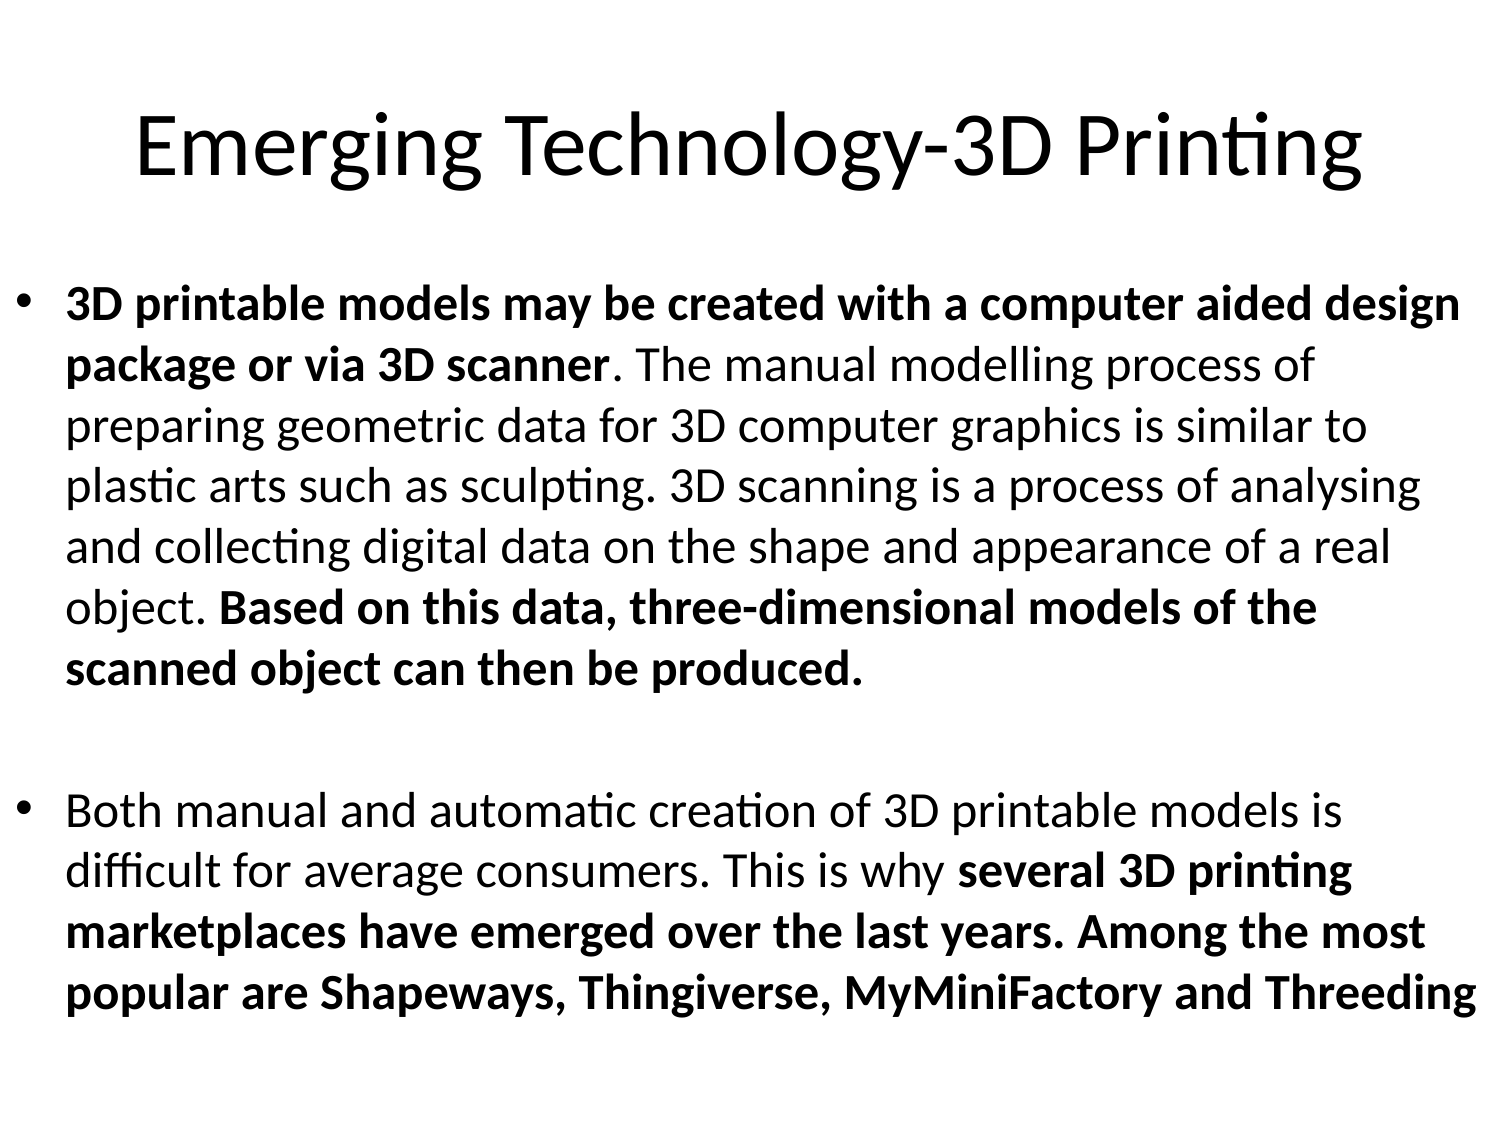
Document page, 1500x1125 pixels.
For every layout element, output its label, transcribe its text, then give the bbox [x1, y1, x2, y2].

title Emerging Technology-3D Printing [75, 45, 1425, 233]
list 3D printable models may be created with a computer aided design package or via 3D scanner. The manual modelling process of preparing geometric data for 3D computer graphics is similar to plastic arts such as sculpting. 3D scanning is a process of analysing and collecting digital data on the shape and appearance of a real object. Based on this data, three-dimensional models of the scanned object can then be produced. Both manual and automatic creation of 3D printable models is difficult for average consumers. This is why several 3D printing marketplaces have emerged over the last years. Among the most popular are Shapeways, Thingiverse, MyMiniFactory and Threeding [0, 262, 1500, 1125]
